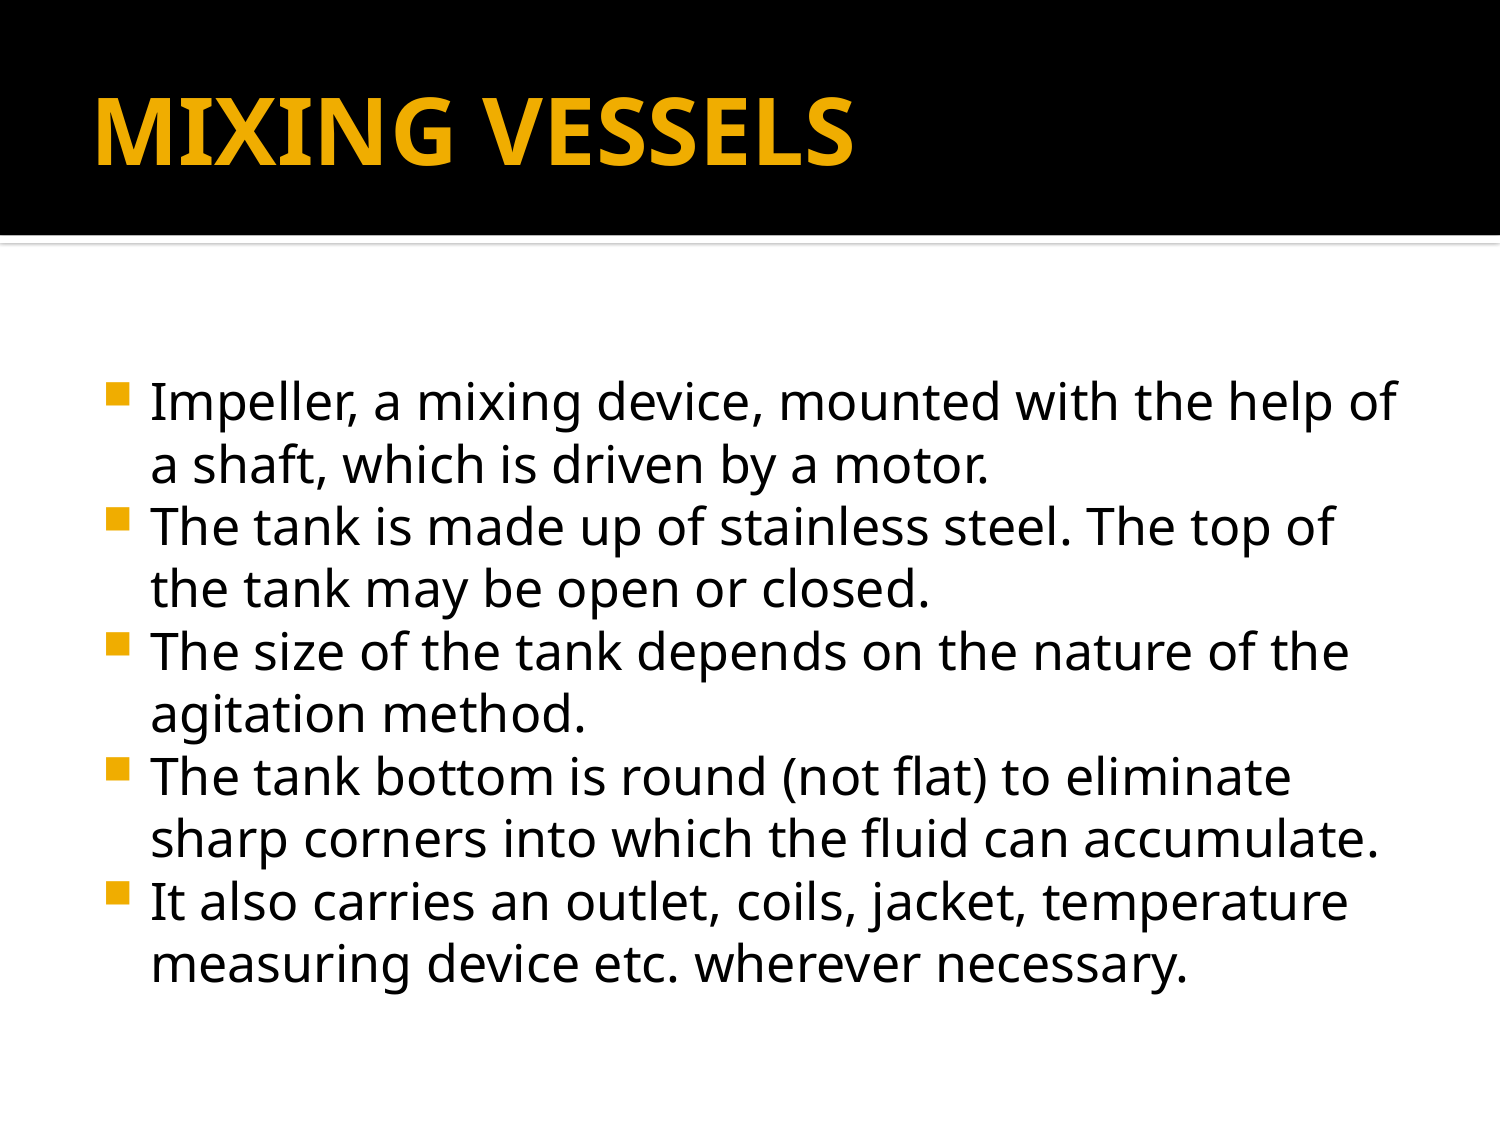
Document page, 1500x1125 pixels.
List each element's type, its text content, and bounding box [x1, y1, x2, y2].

title MIXING VESSELS [75, 25, 1425, 231]
list Impeller, a mixing device, mounted with the help of a shaft, which is driven by a motor. The tank is made up of stainless steel. The top of the tank may be open or closed. The size of the tank depends on the nature of the agitation method. The tank bottom is round (not flat) to eliminate sharp corners into which the fluid can accumulate. It also carries an outlet, coils, jacket, temperature measuring device etc. wherever necessary. [75, 291, 1425, 1050]
